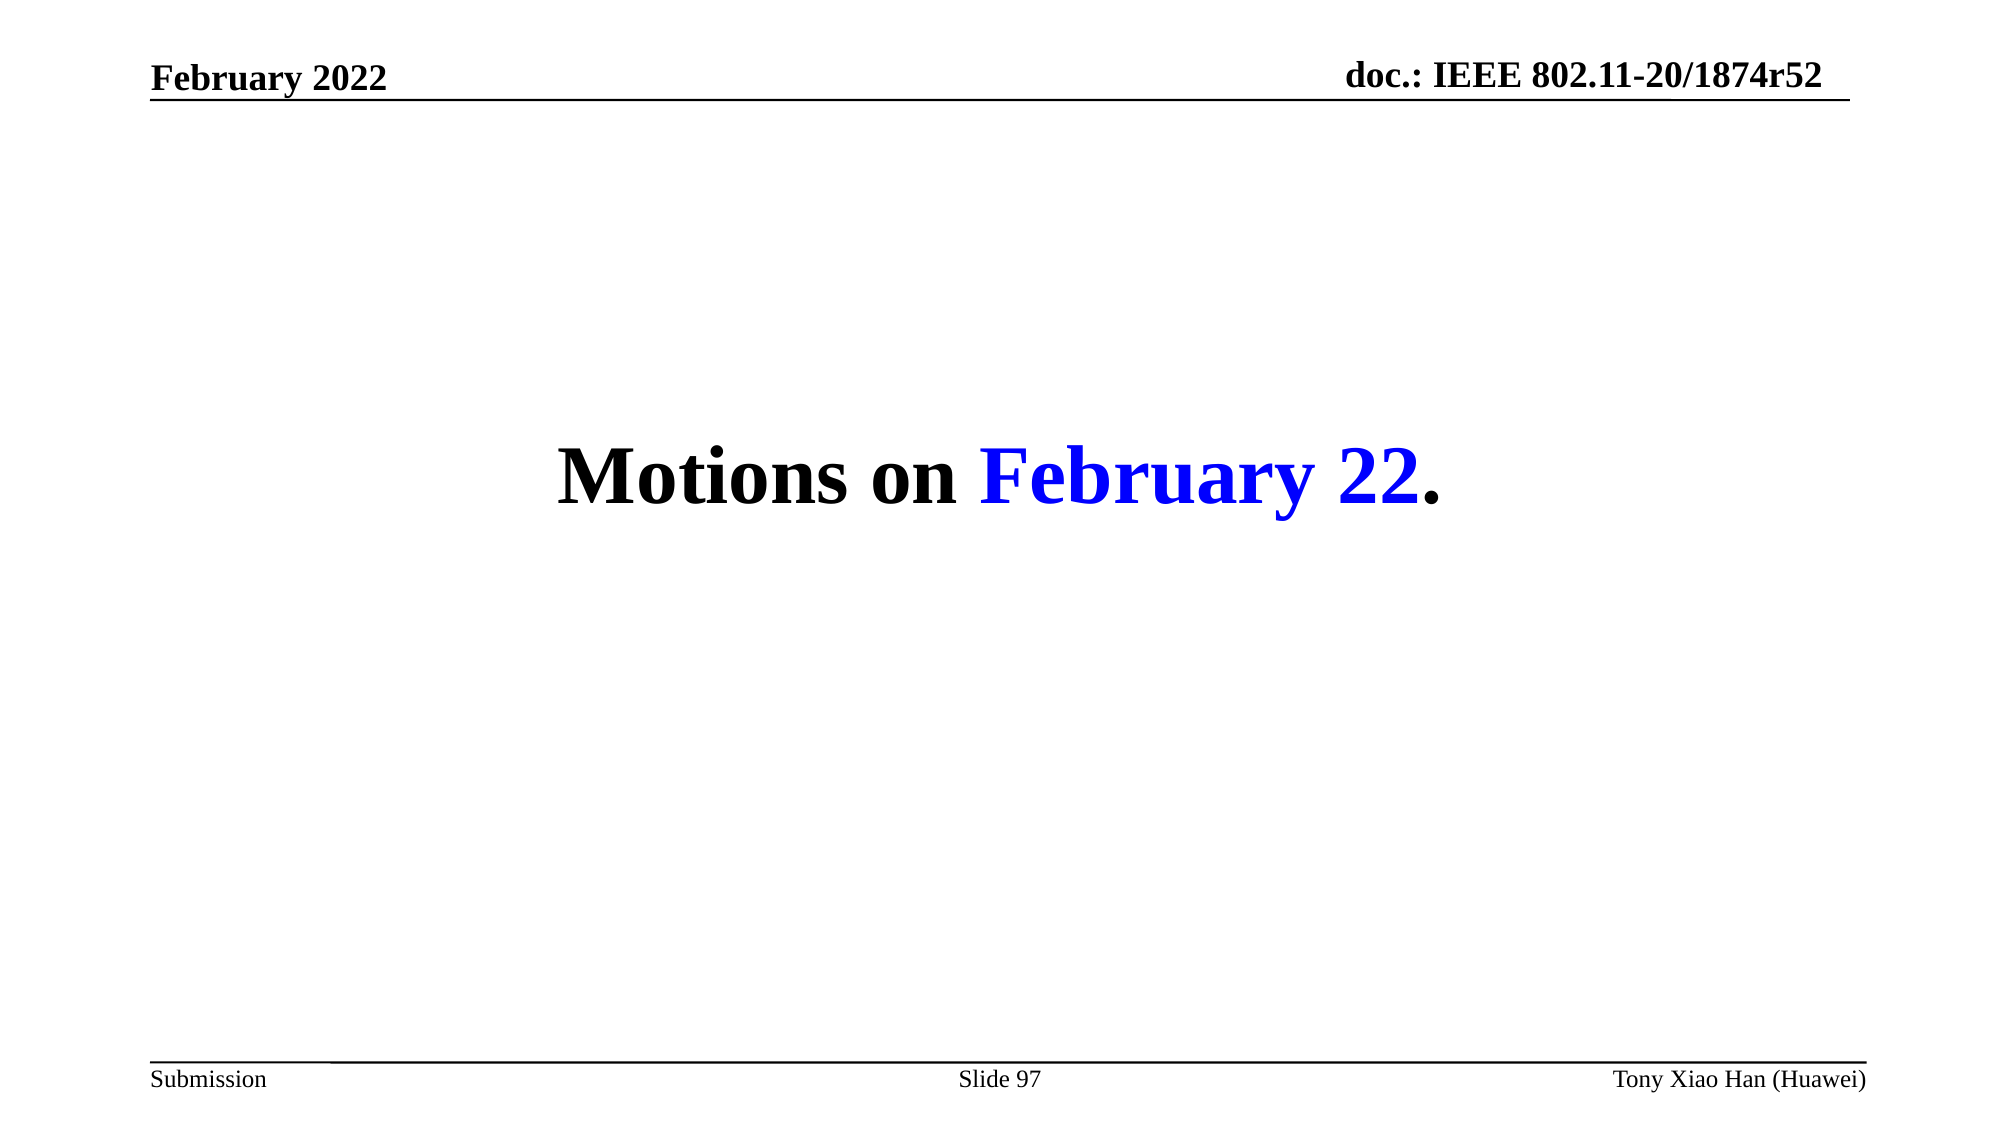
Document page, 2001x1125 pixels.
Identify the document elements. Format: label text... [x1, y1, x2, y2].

text_box Motions on February 22. [331, 412, 1669, 950]
